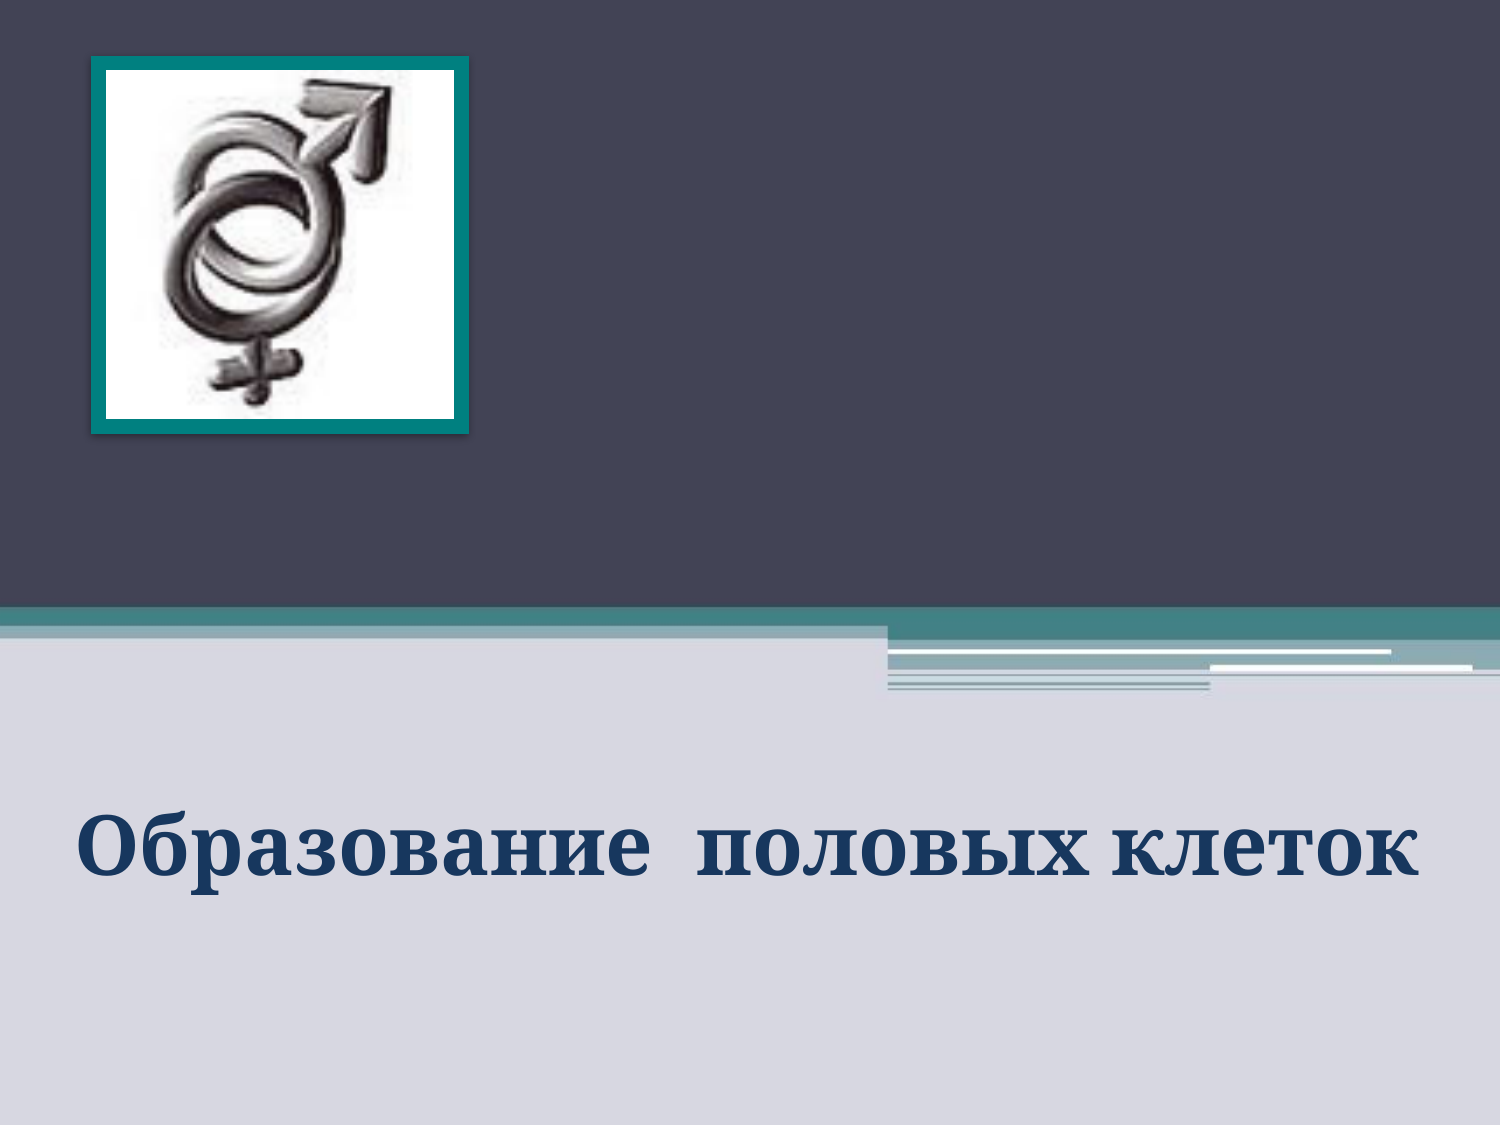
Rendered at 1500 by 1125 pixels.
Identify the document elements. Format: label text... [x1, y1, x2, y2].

picture [0, 0, 1500, 1125]
text_box Образование половых клеток [59, 785, 1435, 900]
